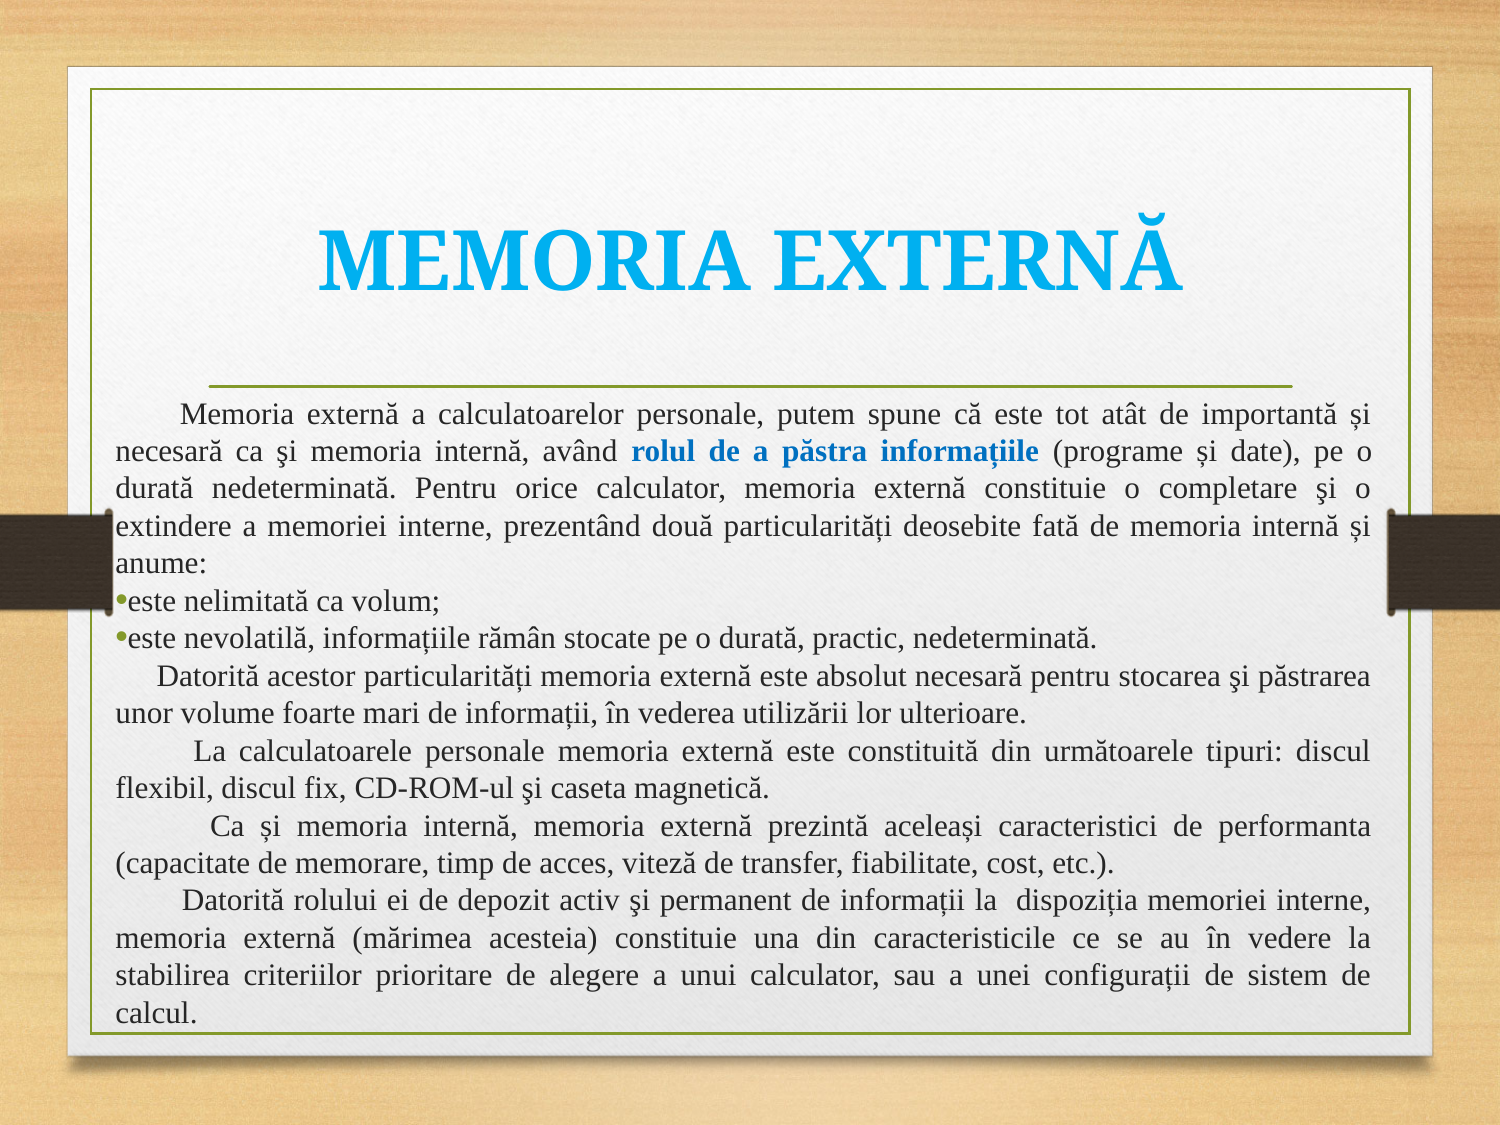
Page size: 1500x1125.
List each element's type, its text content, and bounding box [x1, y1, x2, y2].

list Memoria externă a calculatoarelor personale, putem spune că este tot atât de importantă și necesară ca şi memoria internă, având rolul de a păstra informațiile (programe și date), pe o durată nedeterminată. Pentru orice calculator, memoria externă constituie o completare şi o extindere a memoriei interne, prezentând două particularități deosebite fată de memoria internă și anume: este nelimitată ca volum; este nevolatilă, informațiile rămân stocate pe o durată, practic, nedeterminată. Datorită acestor particularități memoria externă este absolut necesară pentru stocarea şi păstrarea unor volume foarte mari de informații, în vederea utilizării lor ulterioare. La calculatoarele personale memoria externă este constituită din următoarele tipuri: discul flexibil, discul fix, CD-ROM-ul şi caseta magnetică. Ca și memoria internă, memoria externă prezintă aceleași caracteristici de performanta (capacitate de memorare, timp de acces, viteză de transfer, fiabilitate, cost, etc.). Datorită rolului ei de depozit activ şi permanent de informații la dispoziția memoriei interne, memoria externă (mărimea acesteia) constituie una din caracteristicile ce se au în vedere la stabilirea criteriilor prioritare de alegere a unui calculator, sau a unei configurații de sistem de calcul. [100, 385, 1388, 1047]
picture [0, 0, 1500, 1125]
title MEMORIA EXTERNĂ [193, 150, 1309, 365]
